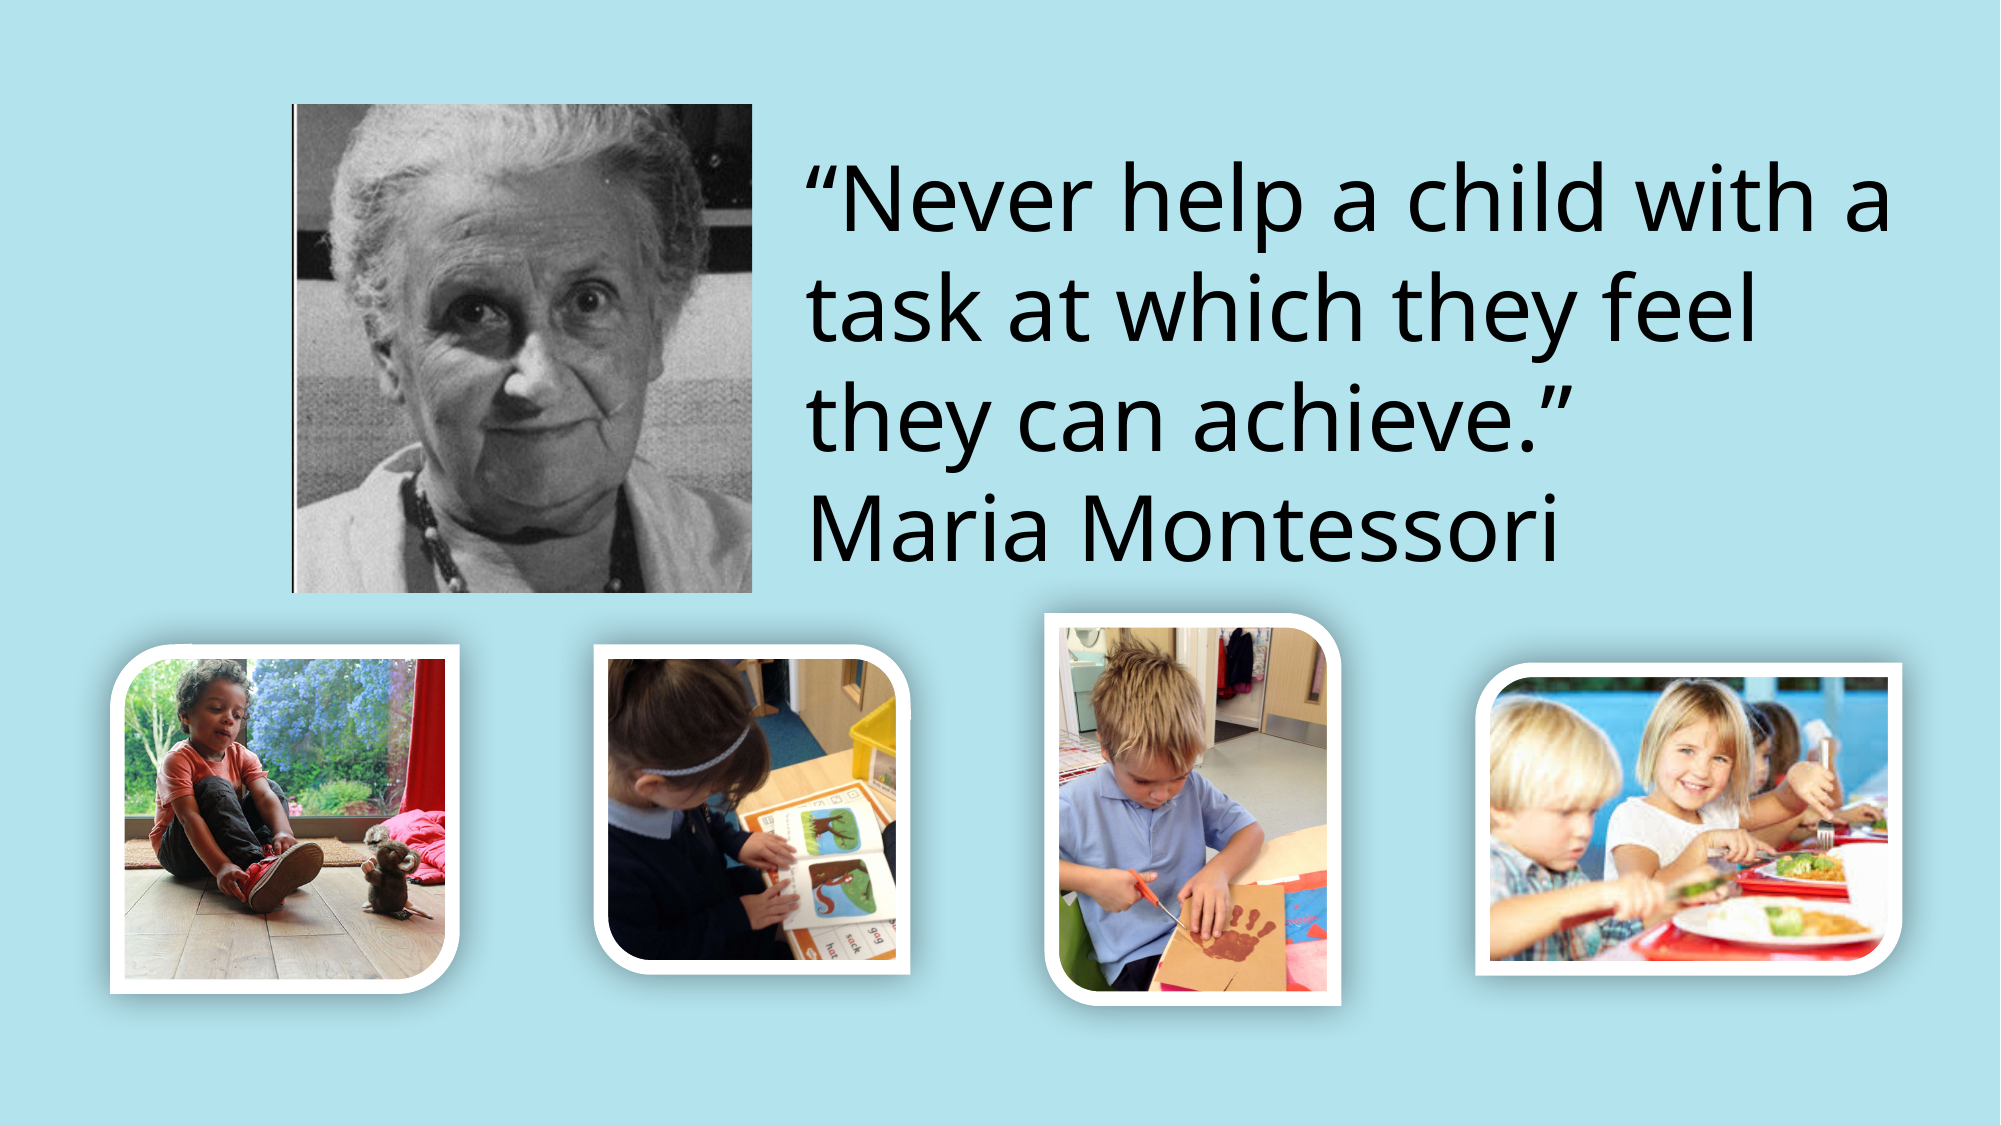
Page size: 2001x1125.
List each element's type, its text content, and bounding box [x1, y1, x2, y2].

picture [117, 651, 453, 987]
picture [593, 658, 911, 961]
picture [1003, 628, 1383, 991]
picture [1482, 669, 1896, 969]
picture [291, 104, 753, 593]
text_box “Never help a child with a task at which they feel they can achieve.” Maria Montessori [791, 132, 1953, 588]
